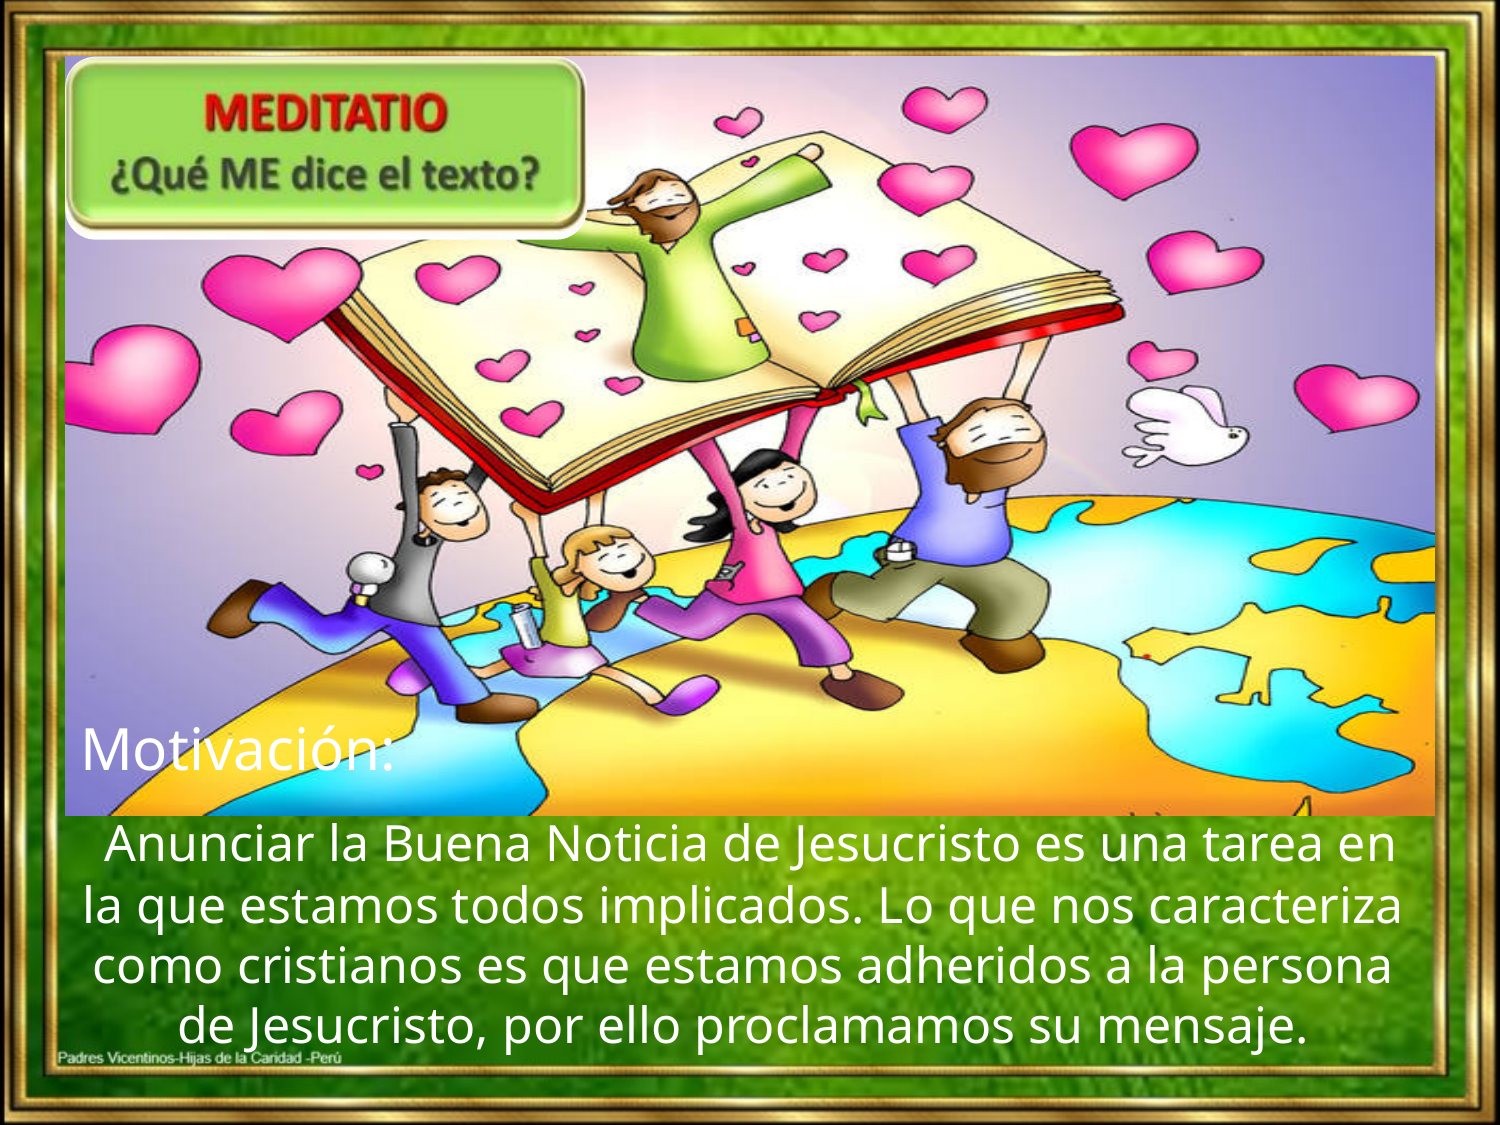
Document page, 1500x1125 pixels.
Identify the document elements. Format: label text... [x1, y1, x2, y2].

picture [0, 0, 1500, 1125]
text_box Anunciar la Buena Noticia de Jesucristo es una tarea en la que estamos todos implicados. Lo que nos caracteriza como cristianos es que estamos adheridos a la persona de Jesucristo, por ello proclamamos su mensaje. [65, 824, 1422, 1063]
